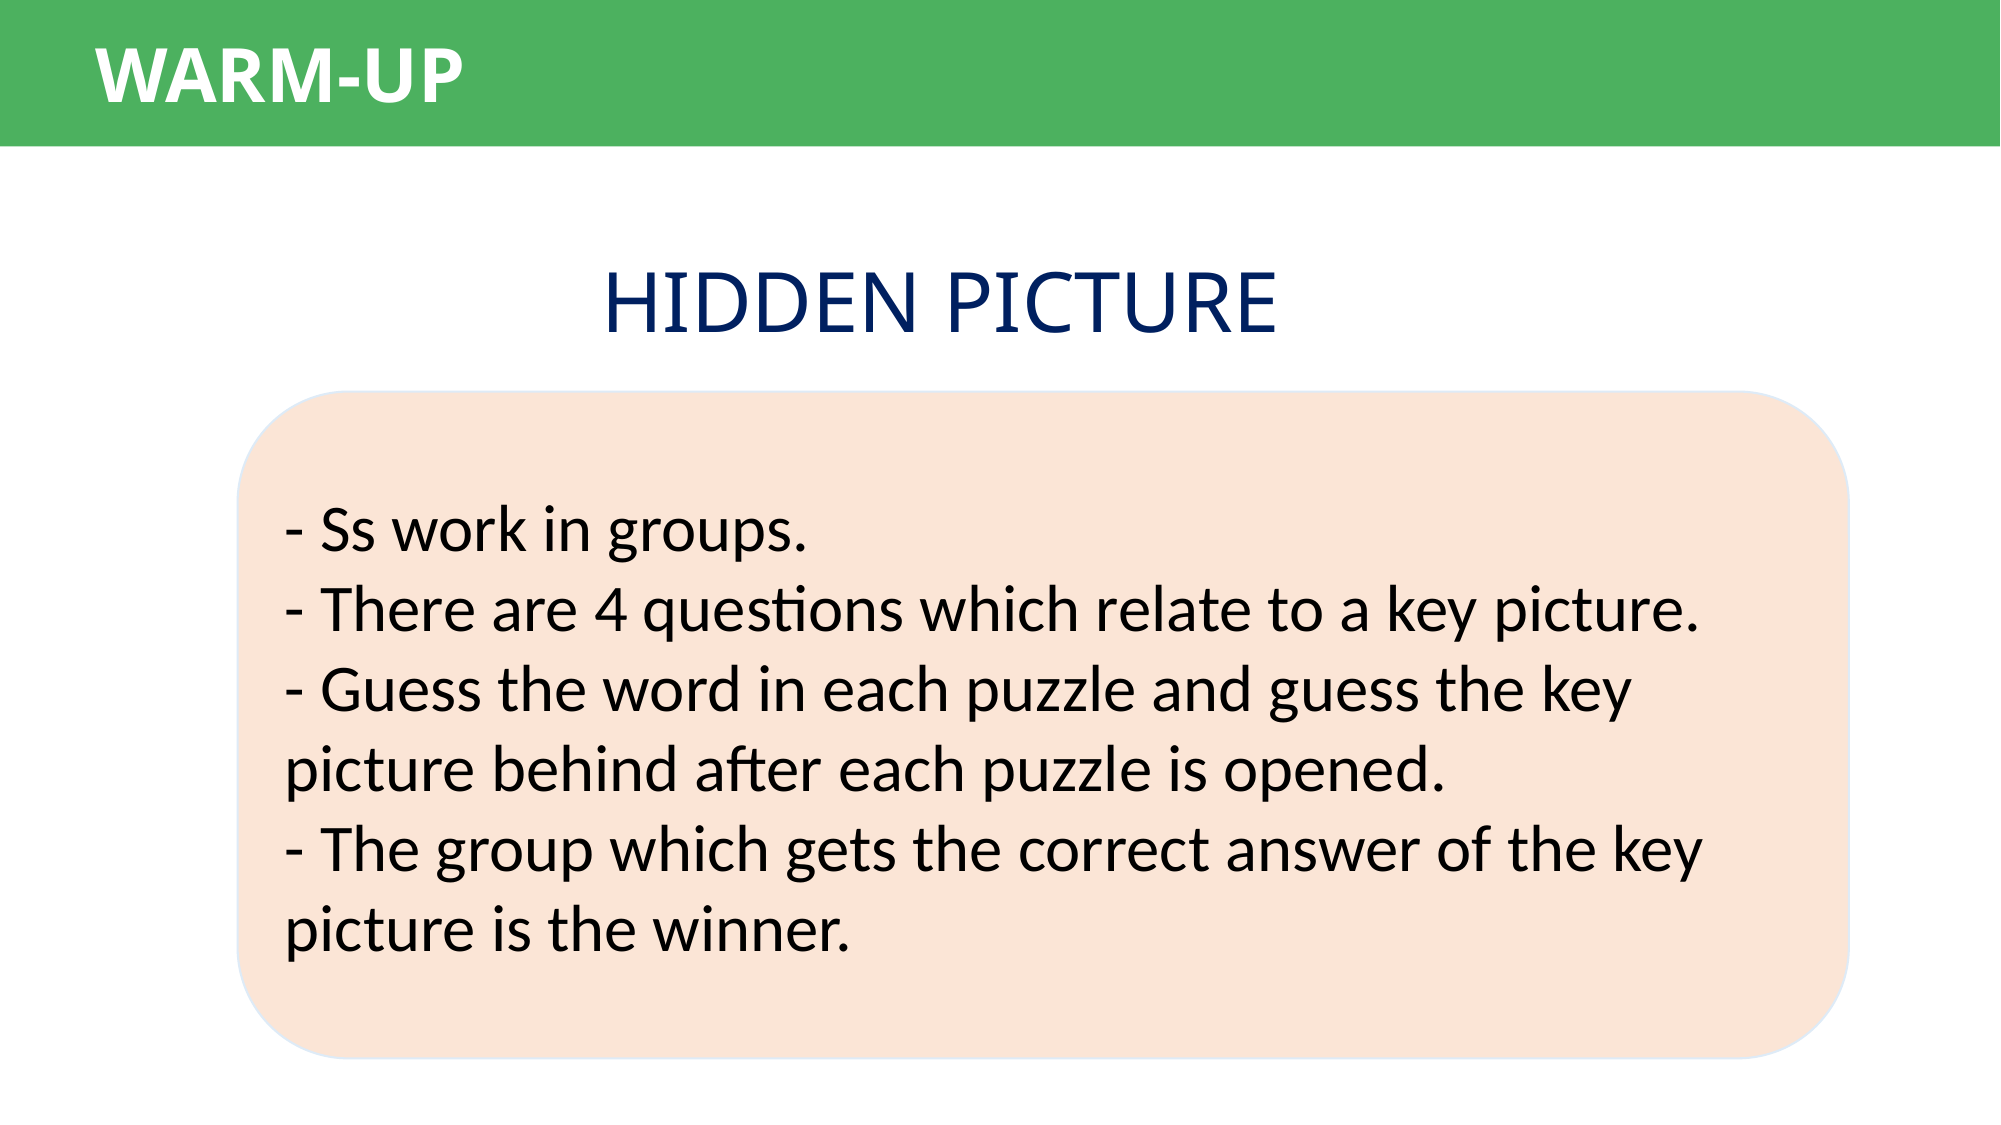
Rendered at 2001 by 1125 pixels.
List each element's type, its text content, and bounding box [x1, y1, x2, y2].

text_box [0, 0, 2000, 147]
text_box WARM-UP [81, 20, 831, 125]
text_box HIDDEN PICTURE [586, 241, 1671, 356]
text_box - Ss work in groups. - There are 4 questions which relate to a key picture. - Guess the word in each puzzle and guess the key picture behind after each puzzle is opened. - The group which gets the correct answer of the key picture is the winner. [236, 390, 1850, 1060]
